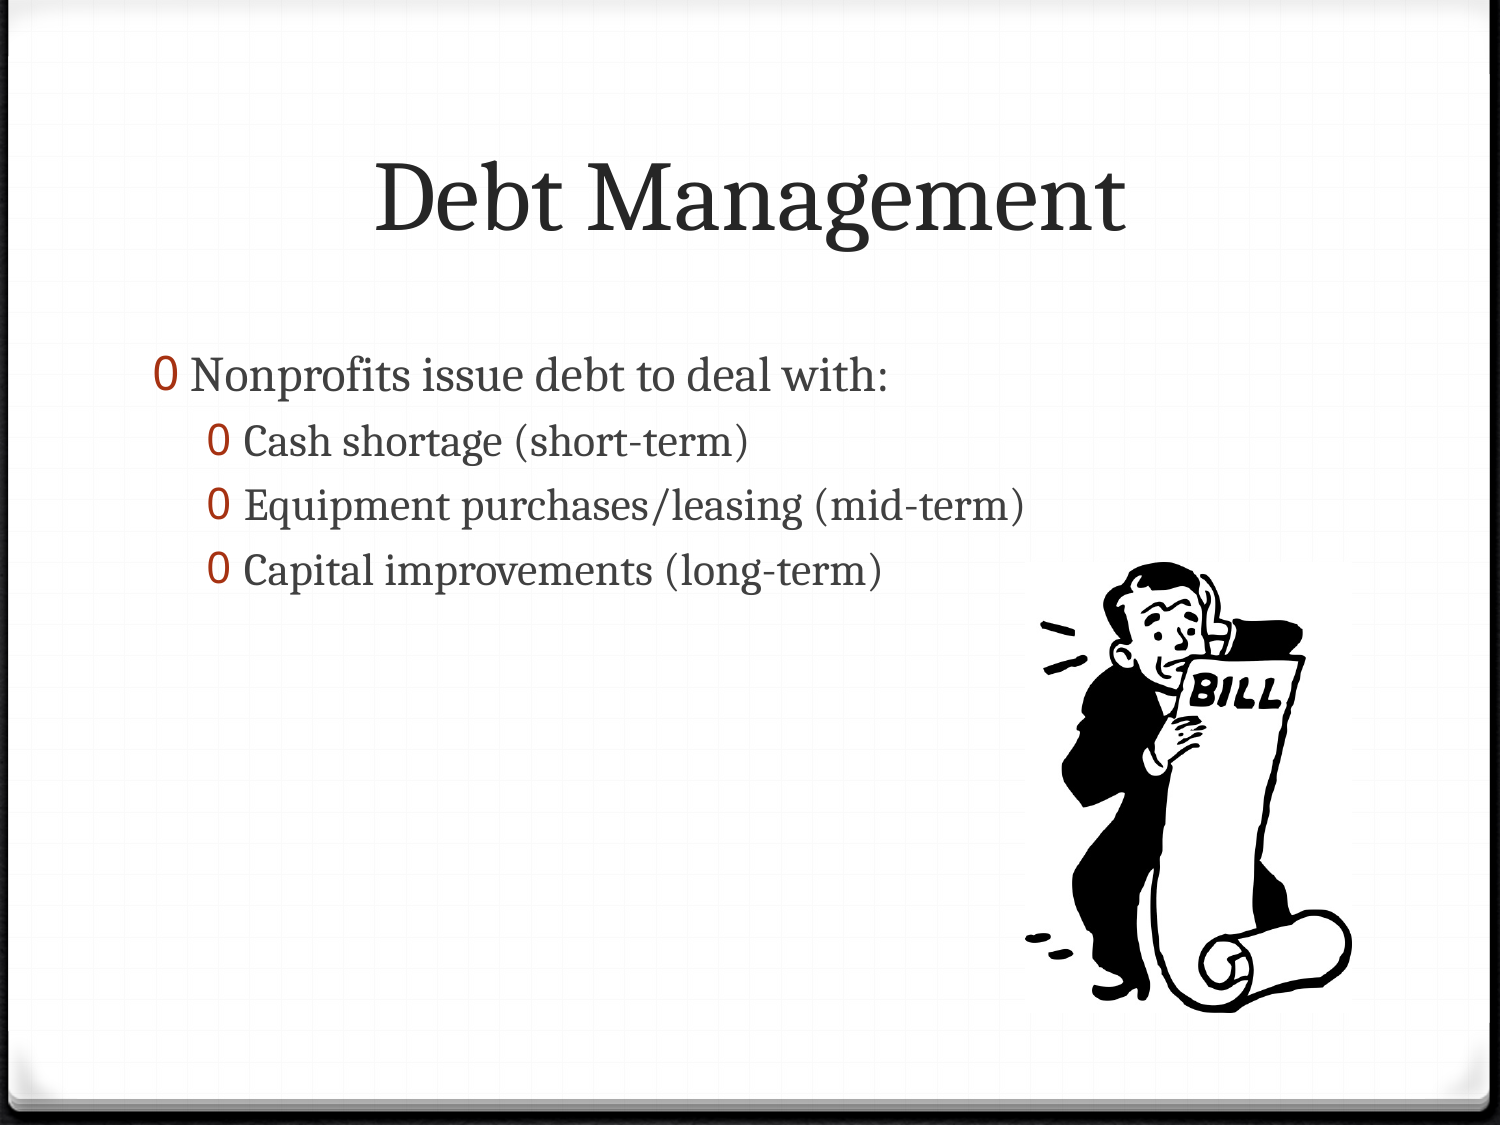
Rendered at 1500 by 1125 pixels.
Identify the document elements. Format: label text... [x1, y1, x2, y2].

list Nonprofits issue debt to deal with: Cash shortage (short-term) Equipment purchases/leasing (mid-term) Capital improvements (long-term) [137, 334, 1363, 983]
title Debt Management [90, 71, 1410, 309]
picture [0, 0, 1500, 1125]
